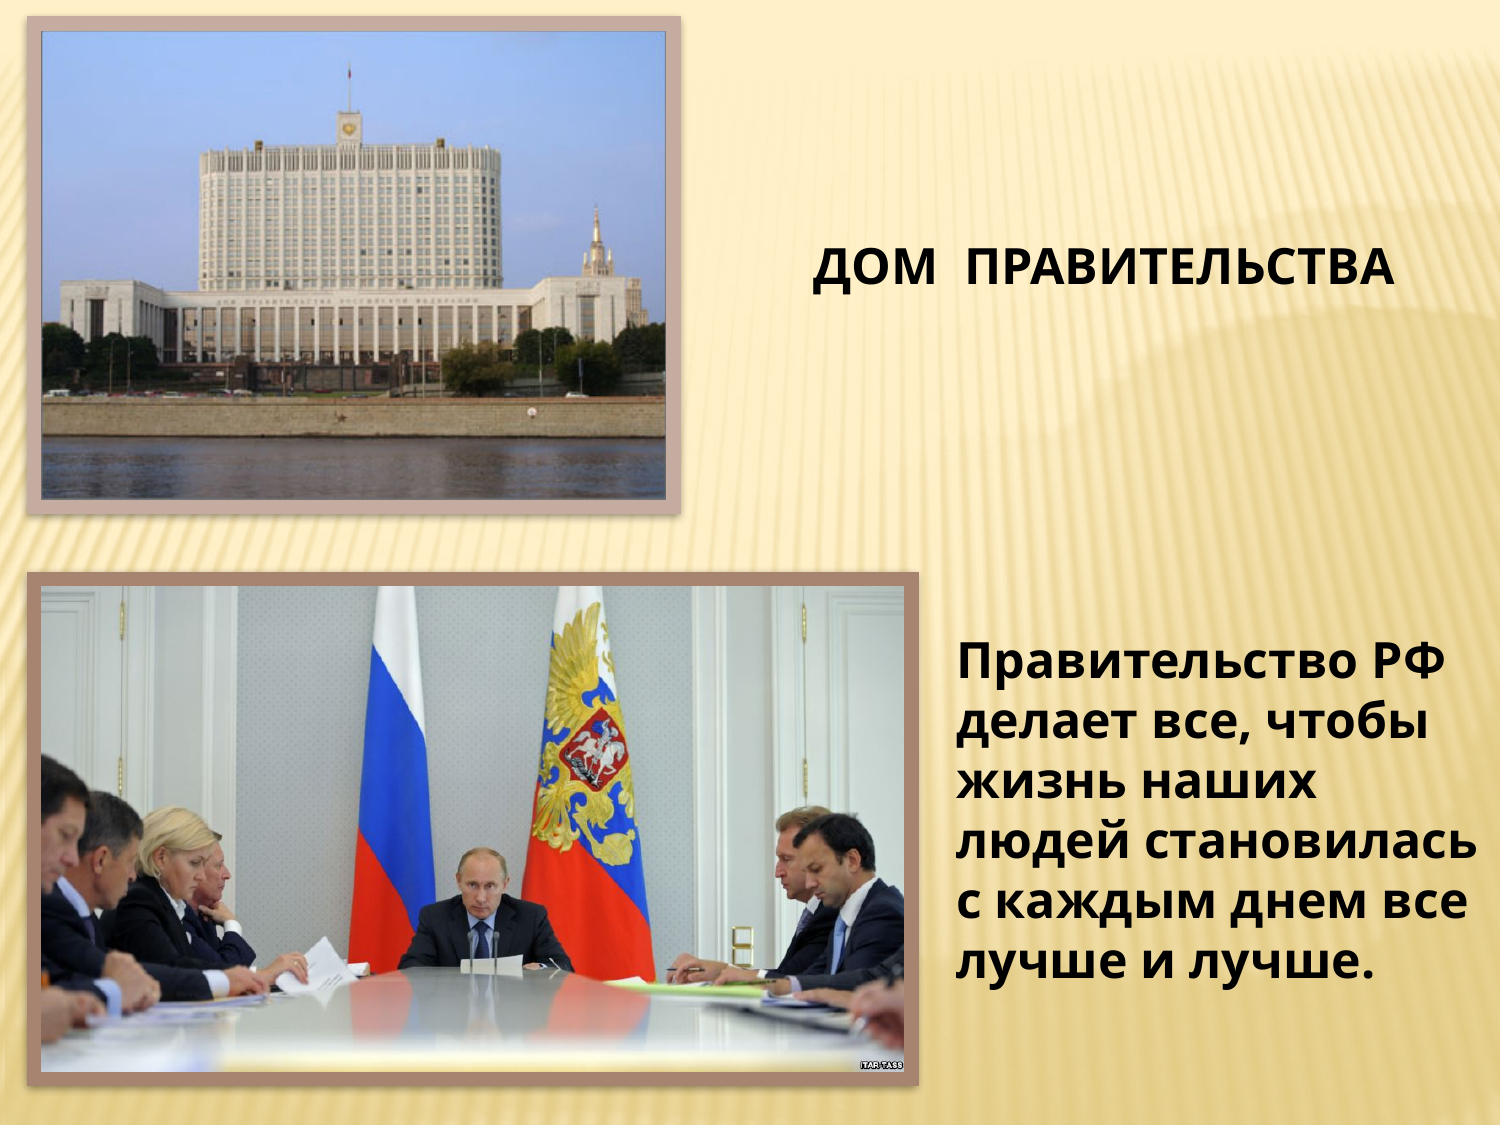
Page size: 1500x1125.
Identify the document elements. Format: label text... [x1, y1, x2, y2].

text_box Правительство РФ делает все, чтобы жизнь наших людей становилась с каждым днем все лучше и лучше. [941, 621, 1500, 997]
picture [40, 585, 905, 1072]
text_box ДОМ ПРАВИТЕЛЬСТВА [785, 227, 1423, 303]
picture [40, 30, 667, 500]
